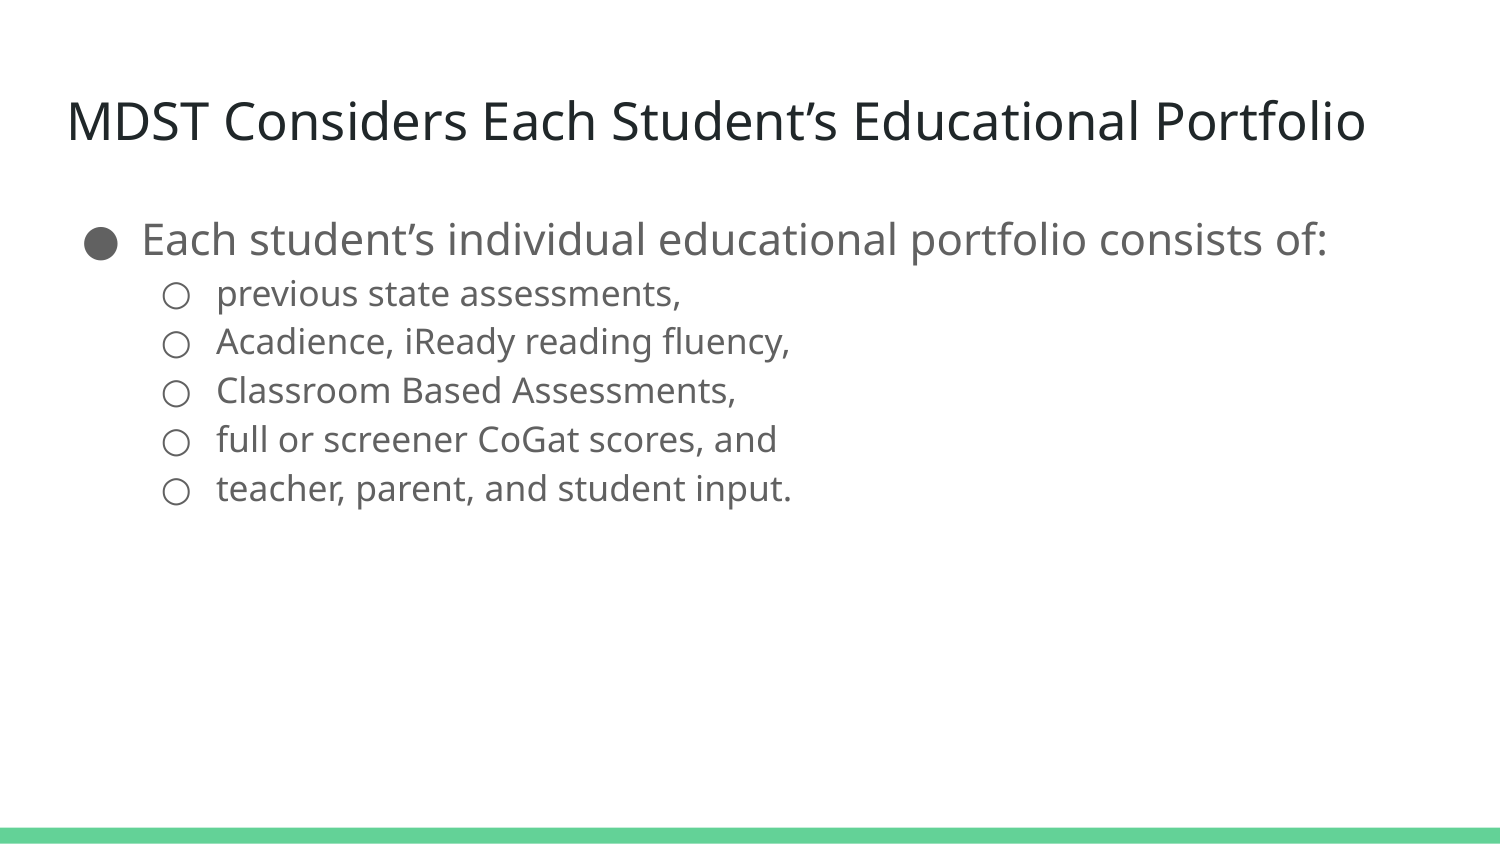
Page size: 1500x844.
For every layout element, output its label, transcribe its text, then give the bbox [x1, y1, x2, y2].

list Each student’s individual educational portfolio consists of: previous state assessments, Acadience, iReady reading fluency, Classroom Based Assessments, full or screener CoGat scores, and teacher, parent, and student input. [51, 189, 1449, 750]
title MDST Considers Each Student’s Educational Portfolio [51, 72, 1449, 167]
